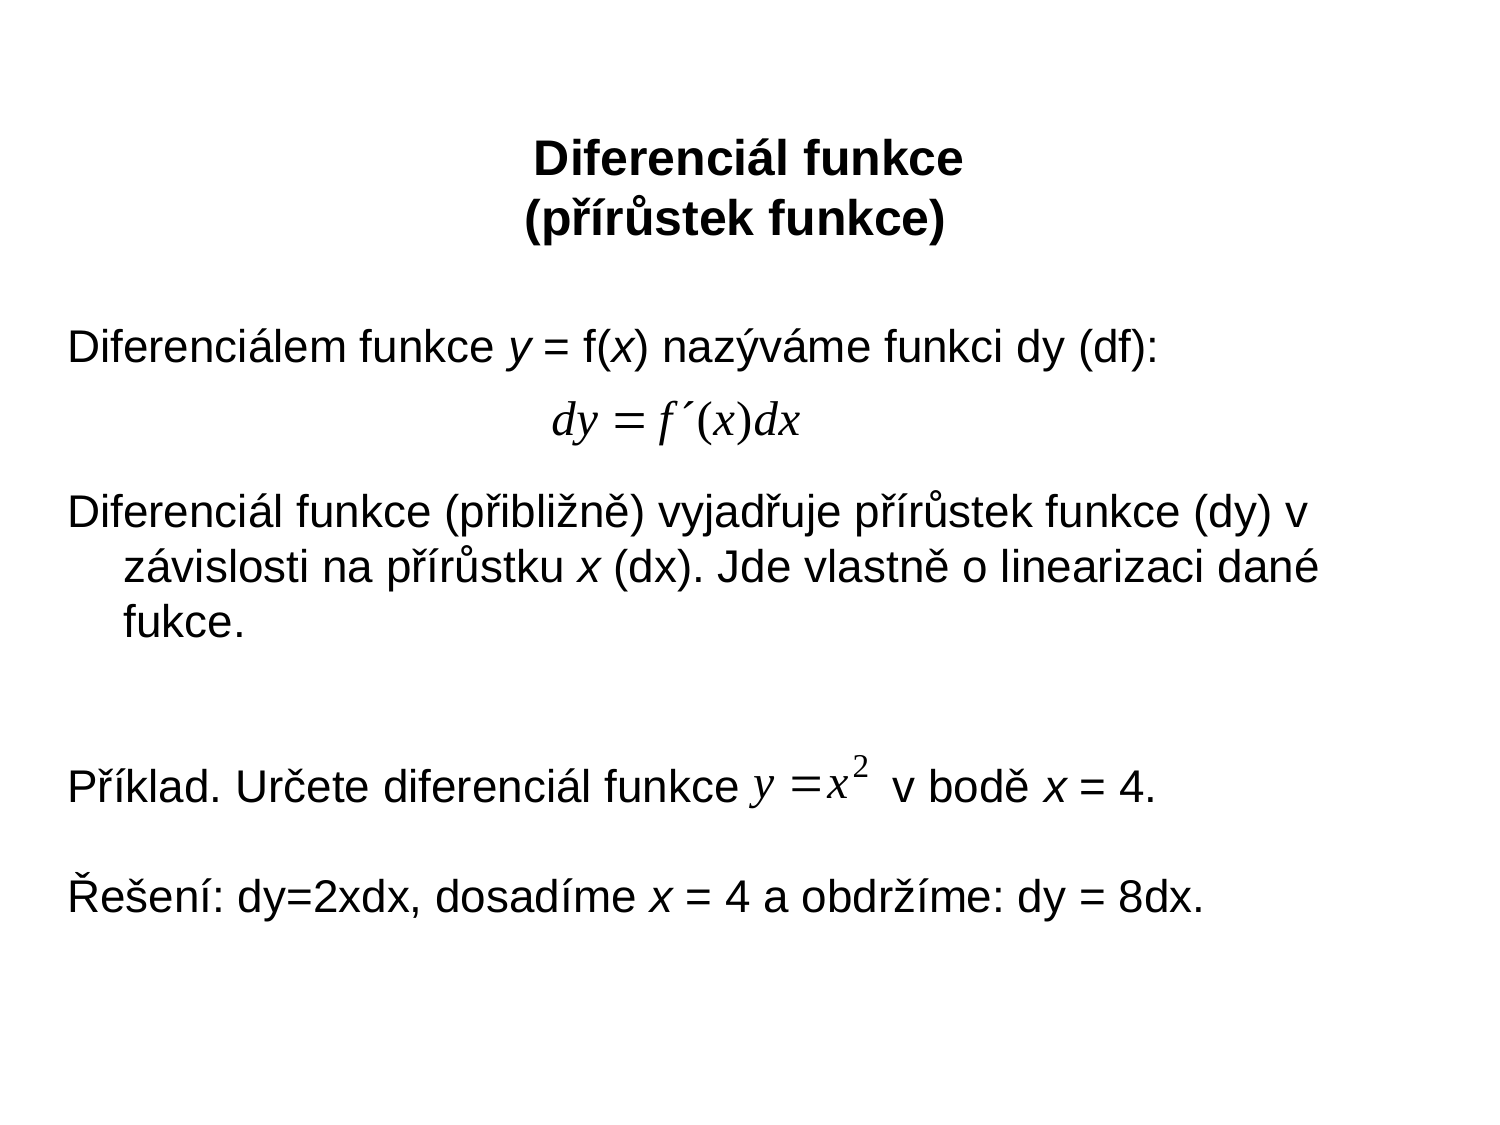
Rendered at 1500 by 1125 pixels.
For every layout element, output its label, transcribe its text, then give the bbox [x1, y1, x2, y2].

text_box Diferenciál funkce (přírůstek funkce) [55, 118, 1444, 254]
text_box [739, 741, 878, 823]
text_box Diferenciálem funkce y = f(x) nazýváme funkci dy (df): Diferenciál funkce (přibližně) vyjadřuje přírůstek funkce (dy) v závislosti na přírůstku x (dx). Jde vlastně o linearizaci dané fukce. Příklad. Určete diferenciál funkce v bodě x = 4. Řešení: dy=2xdx, dosadíme x = 4 a obdržíme: dy = 8dx. [52, 254, 1444, 929]
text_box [541, 386, 810, 460]
